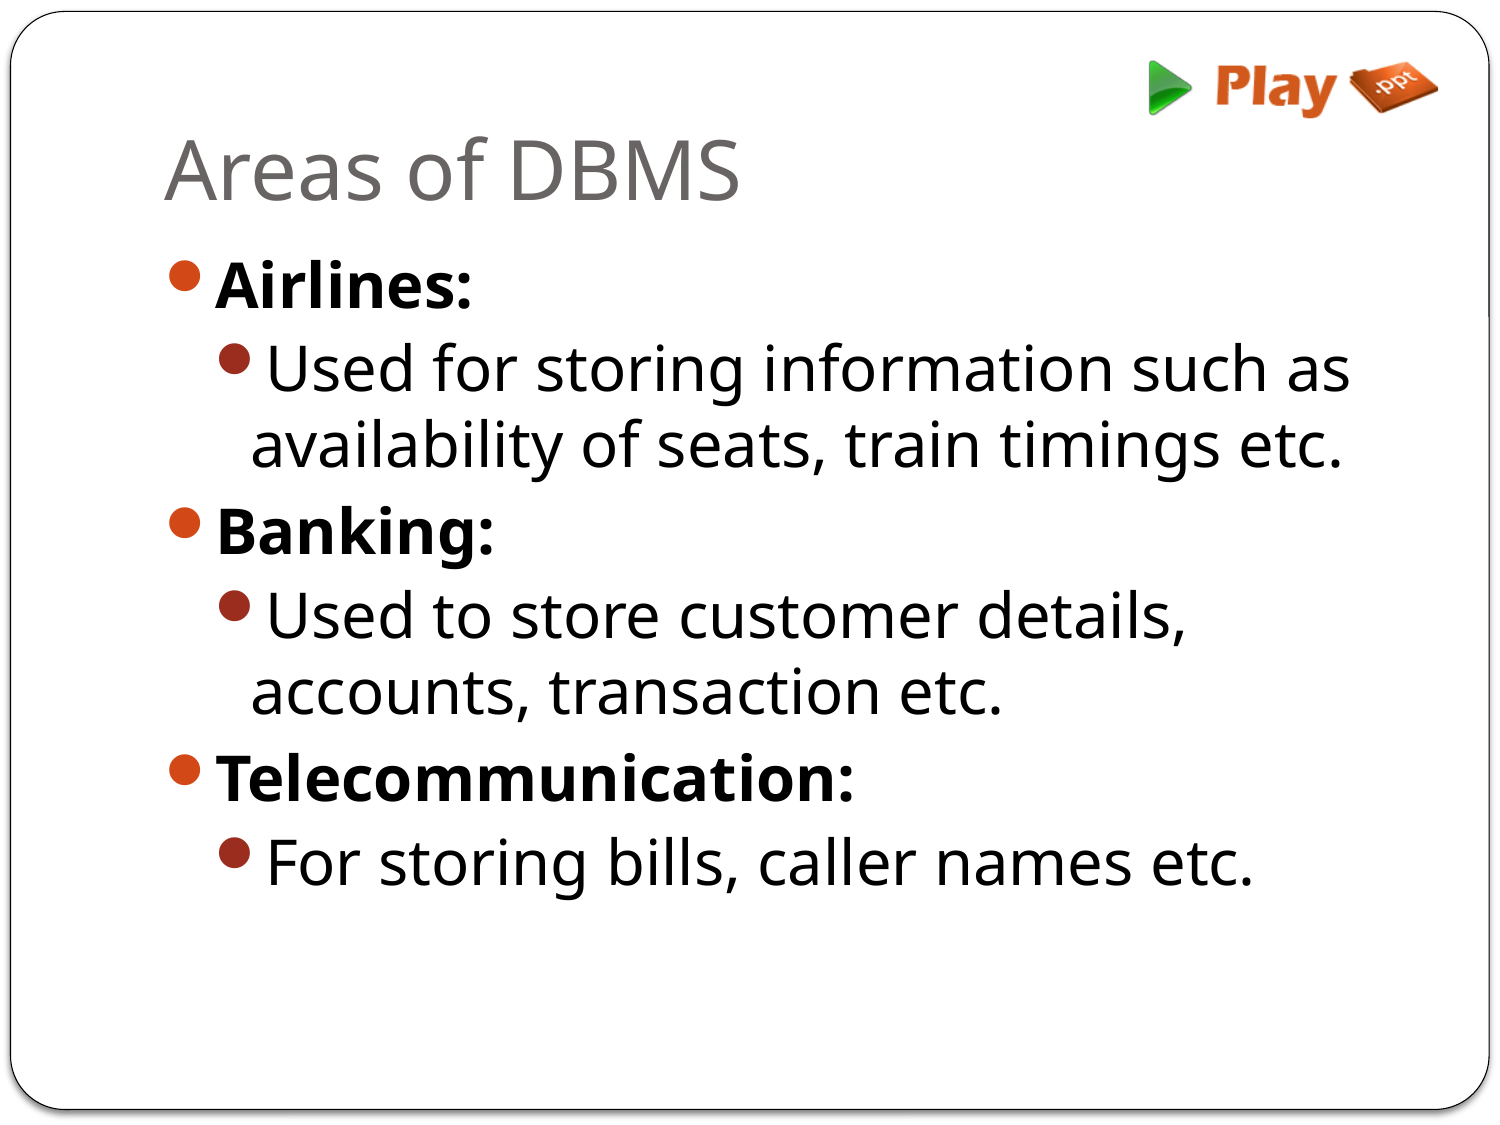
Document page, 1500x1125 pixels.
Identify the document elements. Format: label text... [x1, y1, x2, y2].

list Airlines: Used for storing information such as availability of seats, train timings etc. Banking: Used to store customer details, accounts, transaction etc. Telecommunication: For storing bills, caller names etc. [150, 237, 1425, 988]
title Areas of DBMS [150, 45, 1425, 233]
picture [1124, 49, 1462, 126]
